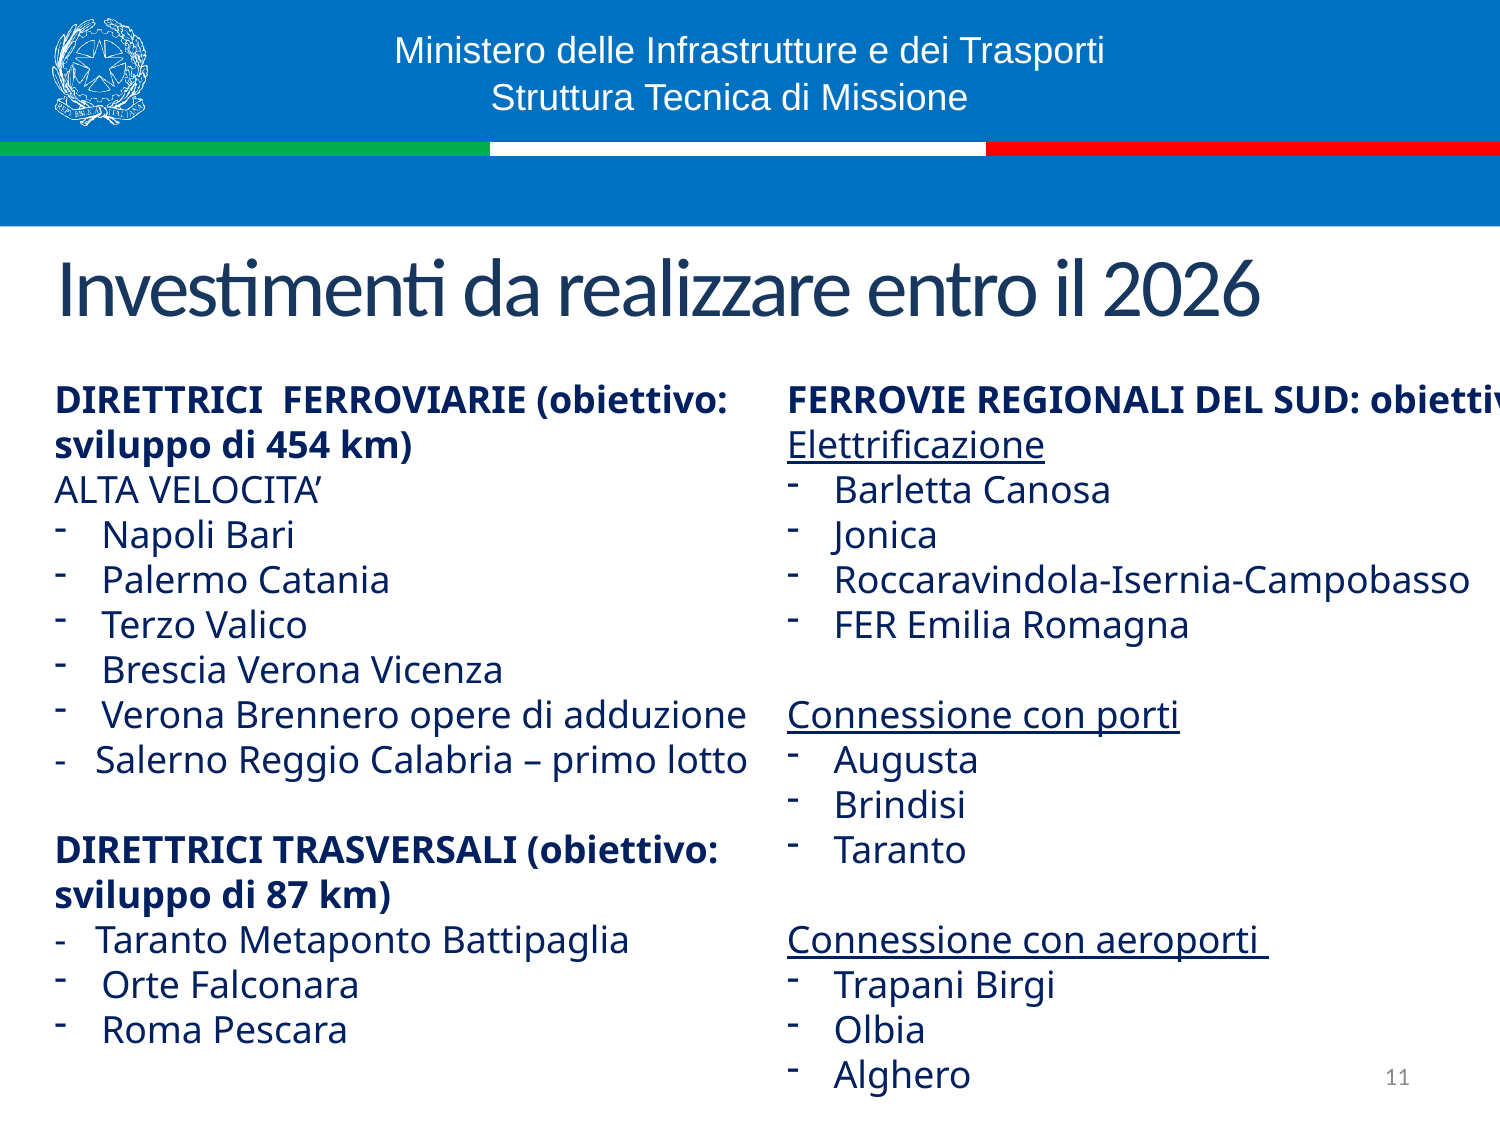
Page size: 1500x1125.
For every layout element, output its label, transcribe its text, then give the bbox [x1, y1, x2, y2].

text_box DIRETTRICI FERROVIARIE (obiettivo: sviluppo di 454 km) ALTA VELOCITA’ Napoli Bari Palermo Catania Terzo Valico Brescia Verona Vicenza Verona Brennero opere di adduzione - Salerno Reggio Calabria – primo lotto DIRETTRICI TRASVERSALI (obiettivo: sviluppo di 87 km) - Taranto Metaponto Battipaglia Orte Falconara Roma Pescara [39, 368, 772, 1058]
text_box Investimenti da realizzare entro il 2026 [41, 235, 1279, 340]
text_box FERROVIE REGIONALI DEL SUD: obiettivi Elettrificazione Barletta Canosa Jonica Roccaravindola-Isernia-Campobasso FER Emilia Romagna Connessione con porti Augusta Brindisi Taranto Connessione con aeroporti Trapani Birgi Olbia Alghero [772, 368, 1500, 1125]
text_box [0, 0, 1500, 227]
